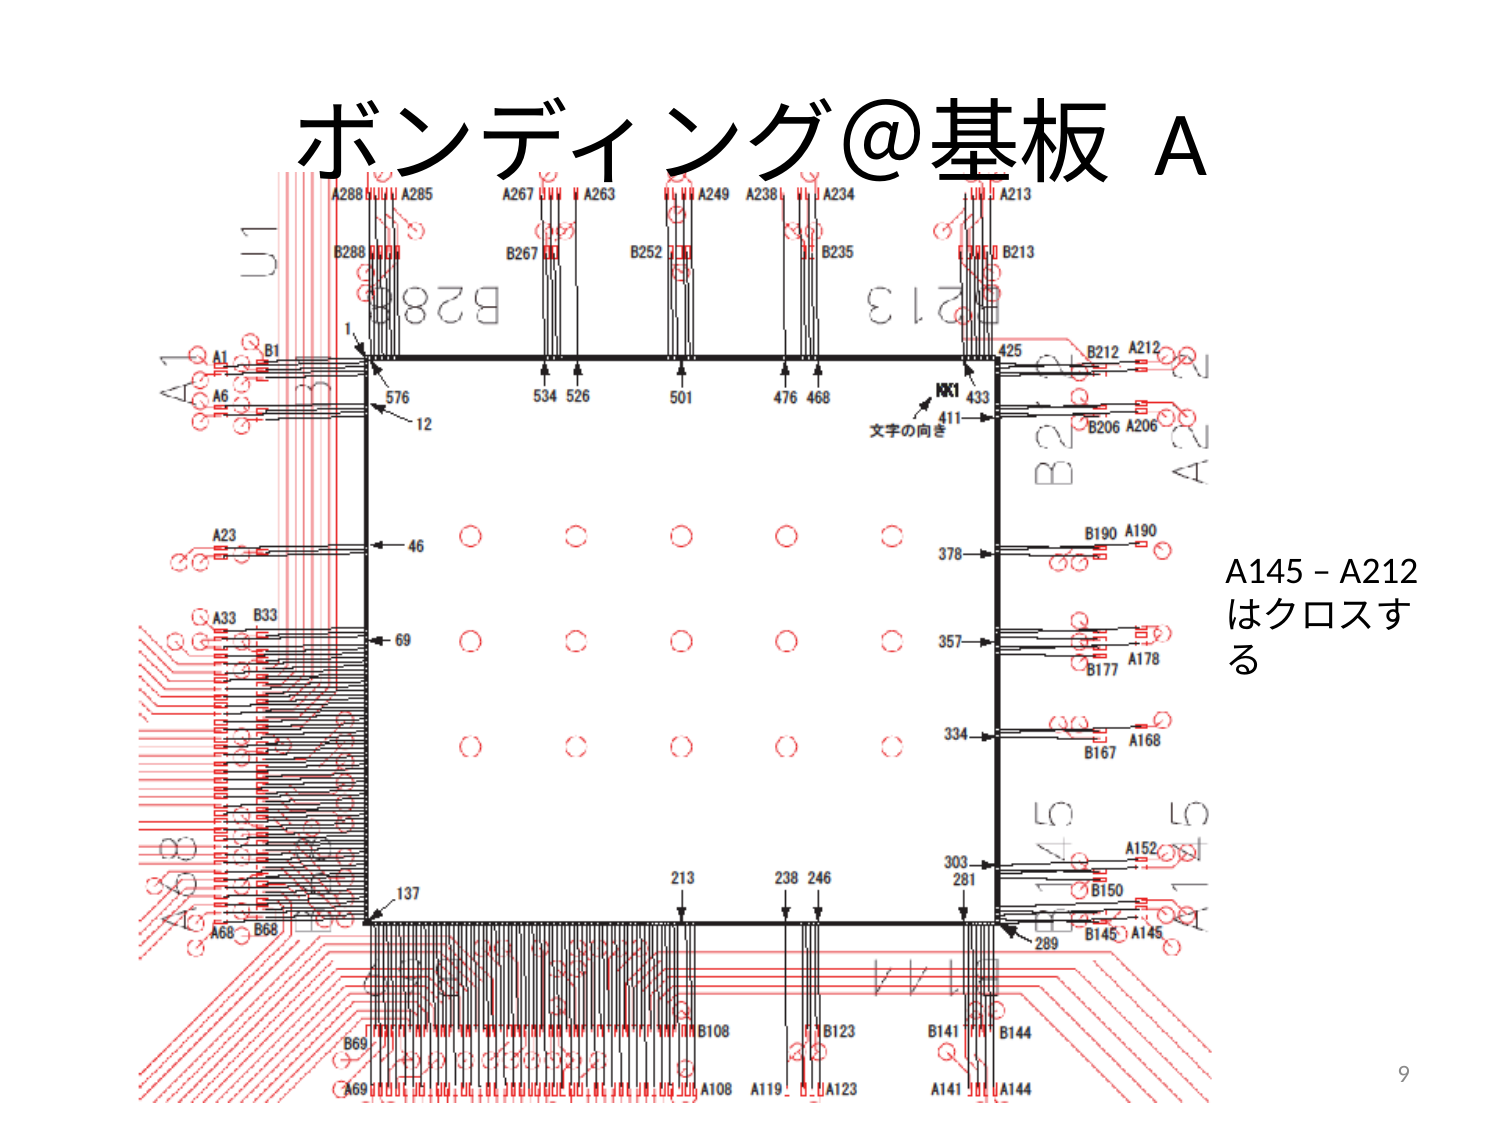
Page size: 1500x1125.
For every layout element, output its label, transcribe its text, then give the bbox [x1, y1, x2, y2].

title ボンディング＠基板 A [75, 45, 1425, 233]
picture [17, 172, 1334, 1103]
slide_number 9 [1339, 1042, 1425, 1103]
text_box A145 – A212 はクロスする [1339, 539, 1447, 689]
